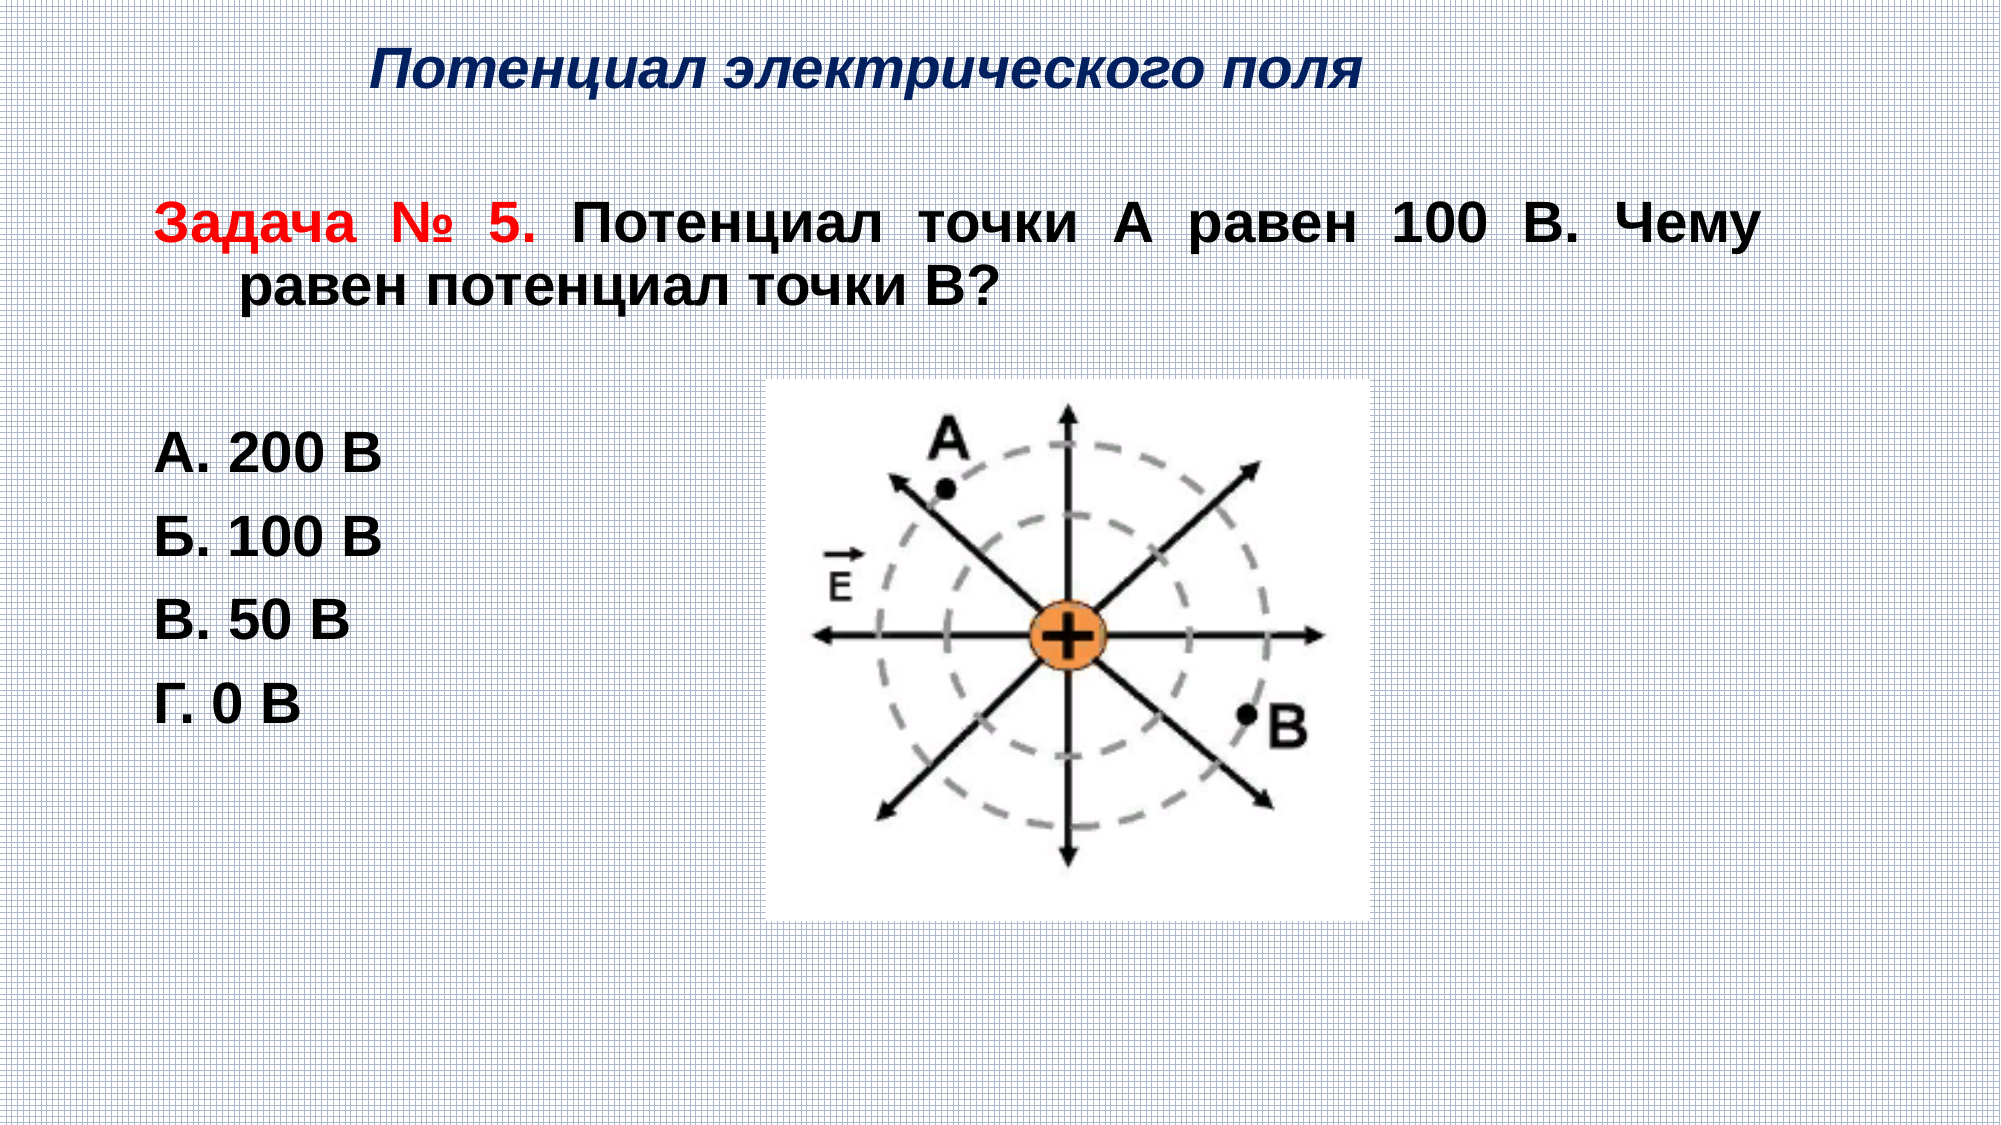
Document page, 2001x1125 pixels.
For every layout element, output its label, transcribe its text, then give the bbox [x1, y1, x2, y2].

list Задача № 5. Потенциал точки А равен 100 В. Чему равен потенциал точки В? А. 200 В Б. 100 В В. 50 В Г. 0 В [138, 184, 1778, 950]
title Потенциал электрического поля [353, 0, 1705, 139]
picture [765, 379, 1371, 921]
